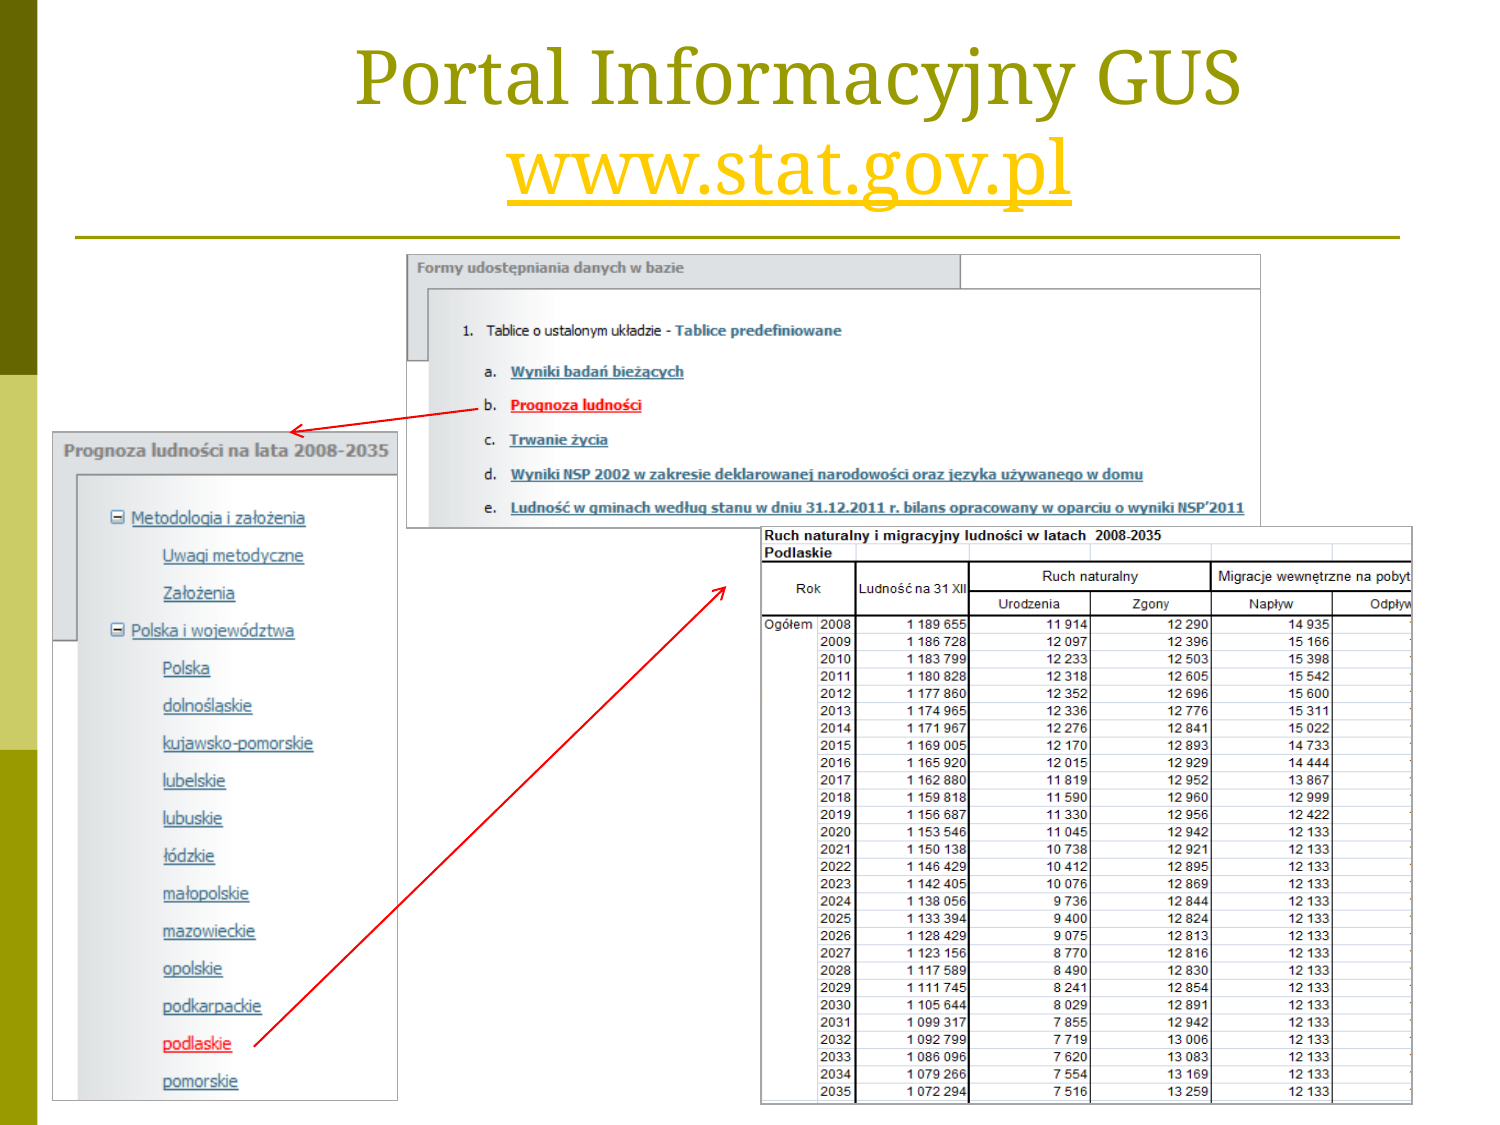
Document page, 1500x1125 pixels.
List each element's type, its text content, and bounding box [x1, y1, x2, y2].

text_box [253, 585, 727, 1048]
picture [52, 432, 398, 1100]
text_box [288, 408, 479, 433]
table_header [472, 536, 756, 866]
picture [407, 255, 1412, 1104]
title Portal Informacyjny GUS www.stat.gov.pl [123, 42, 1475, 230]
